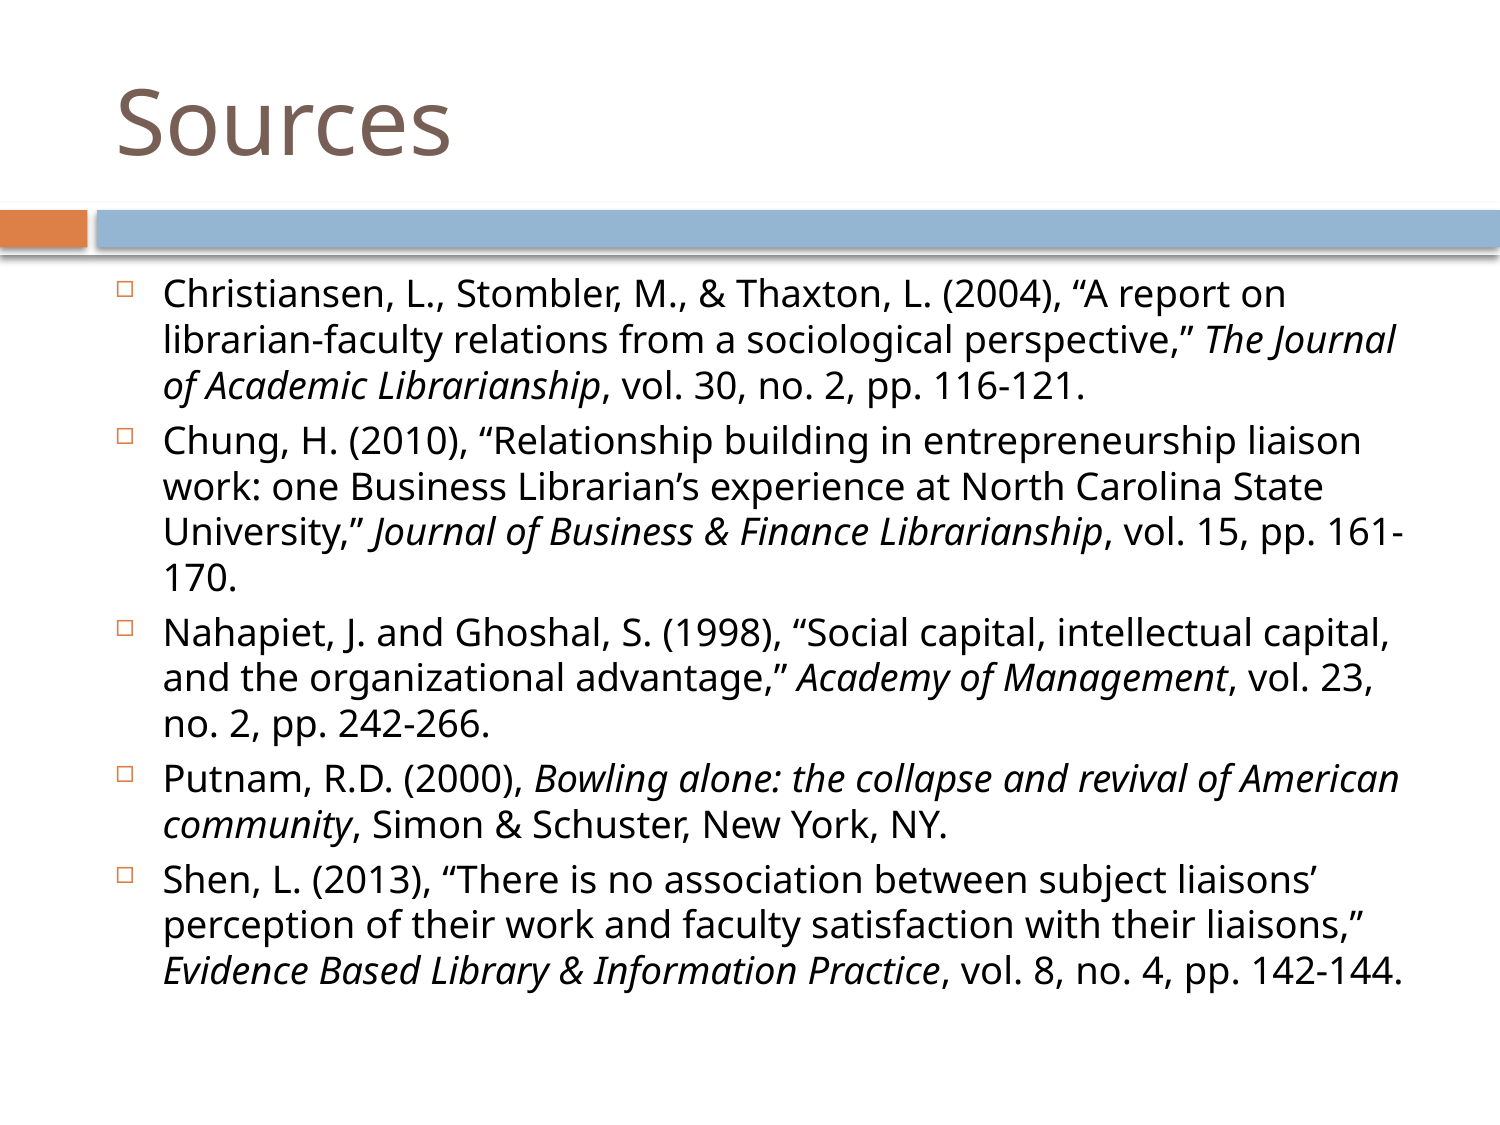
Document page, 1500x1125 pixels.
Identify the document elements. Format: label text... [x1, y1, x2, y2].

title Sources [100, 37, 1438, 200]
list Christiansen, L., Stombler, M., & Thaxton, L. (2004), “A report on librarian-faculty relations from a sociological perspective,” The Journal of Academic Librarianship, vol. 30, no. 2, pp. 116-121. Chung, H. (2010), “Relationship building in entrepreneurship liaison work: one Business Librarian’s experience at North Carolina State University,” Journal of Business & Finance Librarianship, vol. 15, pp. 161-170. Nahapiet, J. and Ghoshal, S. (1998), “Social capital, intellectual capital, and the organizational advantage,” Academy of Management, vol. 23, no. 2, pp. 242-266. Putnam, R.D. (2000), Bowling alone: the collapse and revival of American community, Simon & Schuster, New York, NY. Shen, L. (2013), “There is no association between subject liaisons’ perception of their work and faculty satisfaction with their liaisons,” Evidence Based Library & Information Practice, vol. 8, no. 4, pp. 142-144. [100, 262, 1438, 1000]
